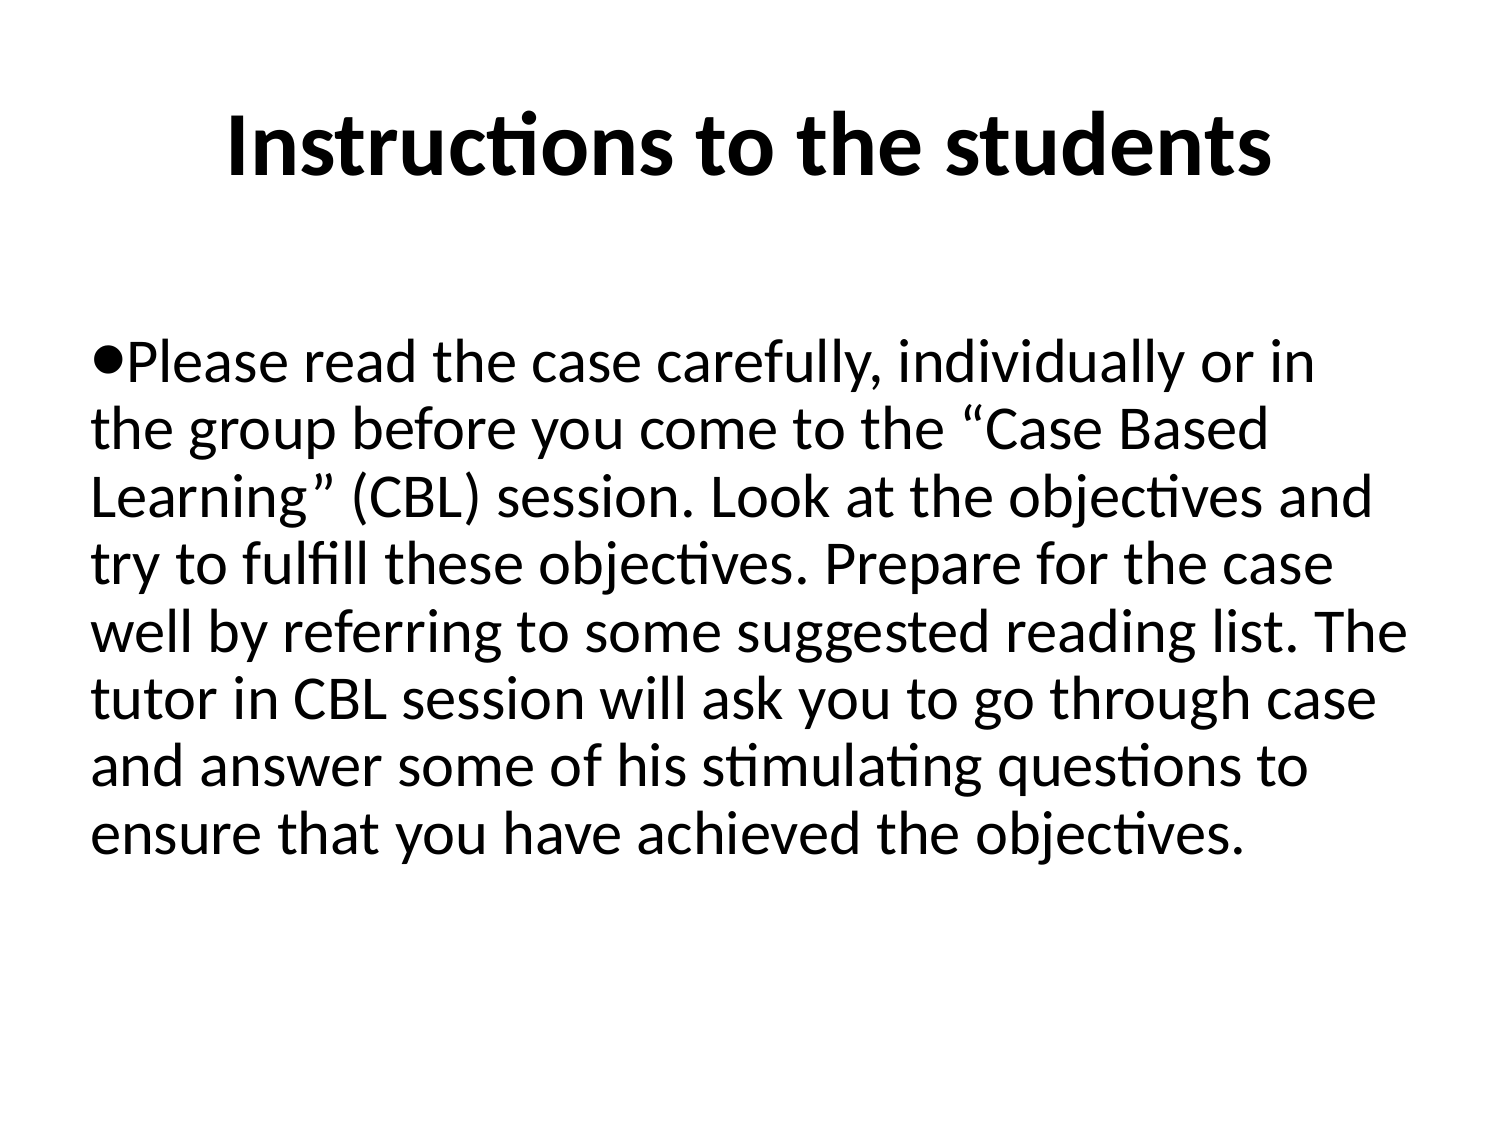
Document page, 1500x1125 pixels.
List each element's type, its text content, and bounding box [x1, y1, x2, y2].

list Please read the case carefully, individually or in the group before you come to the “Case Based Learning” (CBL) session. Look at the objectives and try to fulfill these objectives. Prepare for the case well by referring to some suggested reading list. The tutor in CBL session will ask you to go through case and answer some of his stimulating questions to ensure that you have achieved the objectives. [75, 262, 1425, 1005]
title Instructions to the students [75, 45, 1425, 233]
